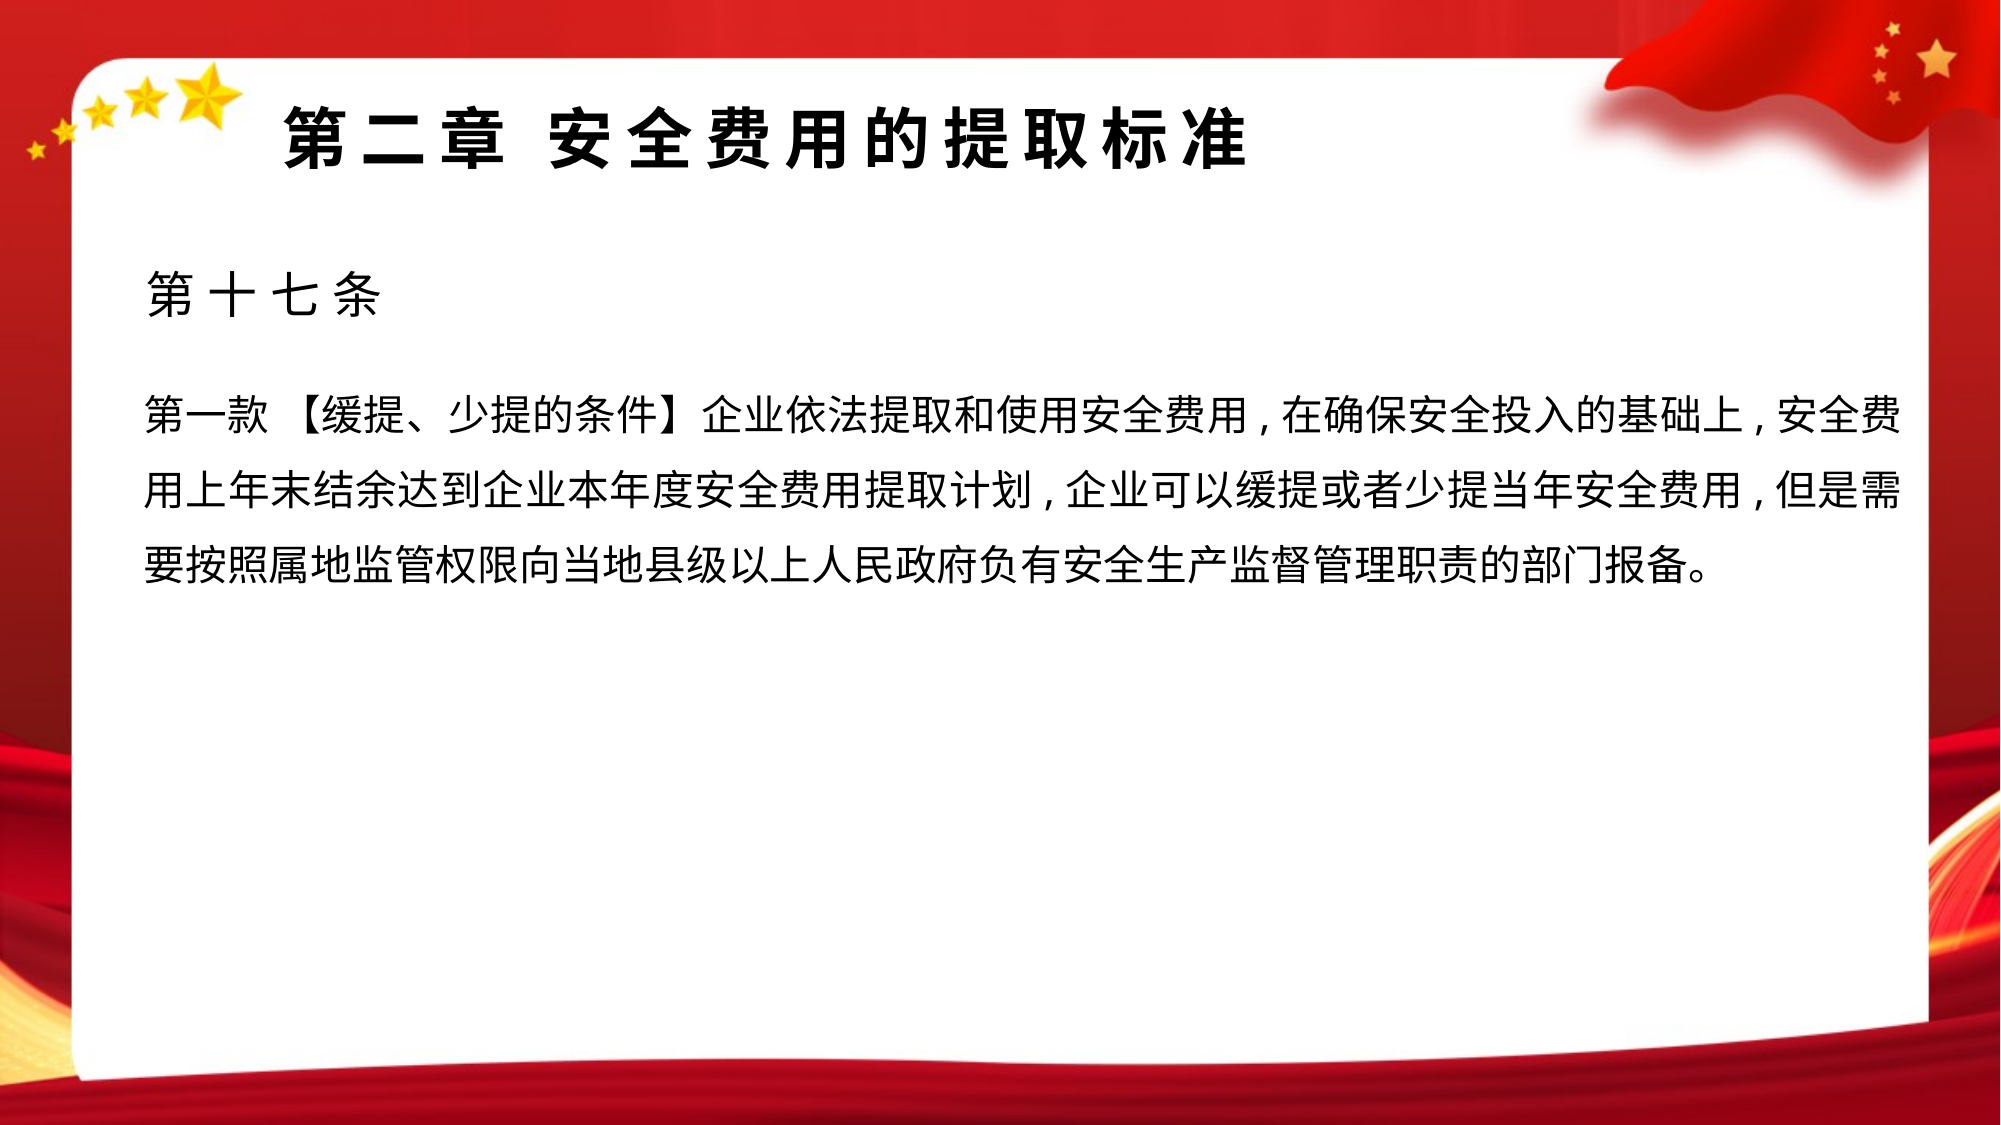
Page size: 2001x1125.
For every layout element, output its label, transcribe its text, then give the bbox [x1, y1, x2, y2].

text_box 第十七条 [130, 255, 1312, 331]
text_box 第一款 【缓提、少提的条件】企业依法提取和使用安全费用,在确保安全投入的基础上,安全费用上年末结余达到企业本年度安全费用提取计划,企业可以缓提或者少提当年安全费用,但是需要按照属地监管权限向当地县级以上人民政府负有安全生产监督管理职责的部门报备。 [128, 356, 1917, 1047]
picture [0, 0, 2001, 1125]
text_box 第二章 安全费用的提取标准 [266, 88, 1588, 184]
